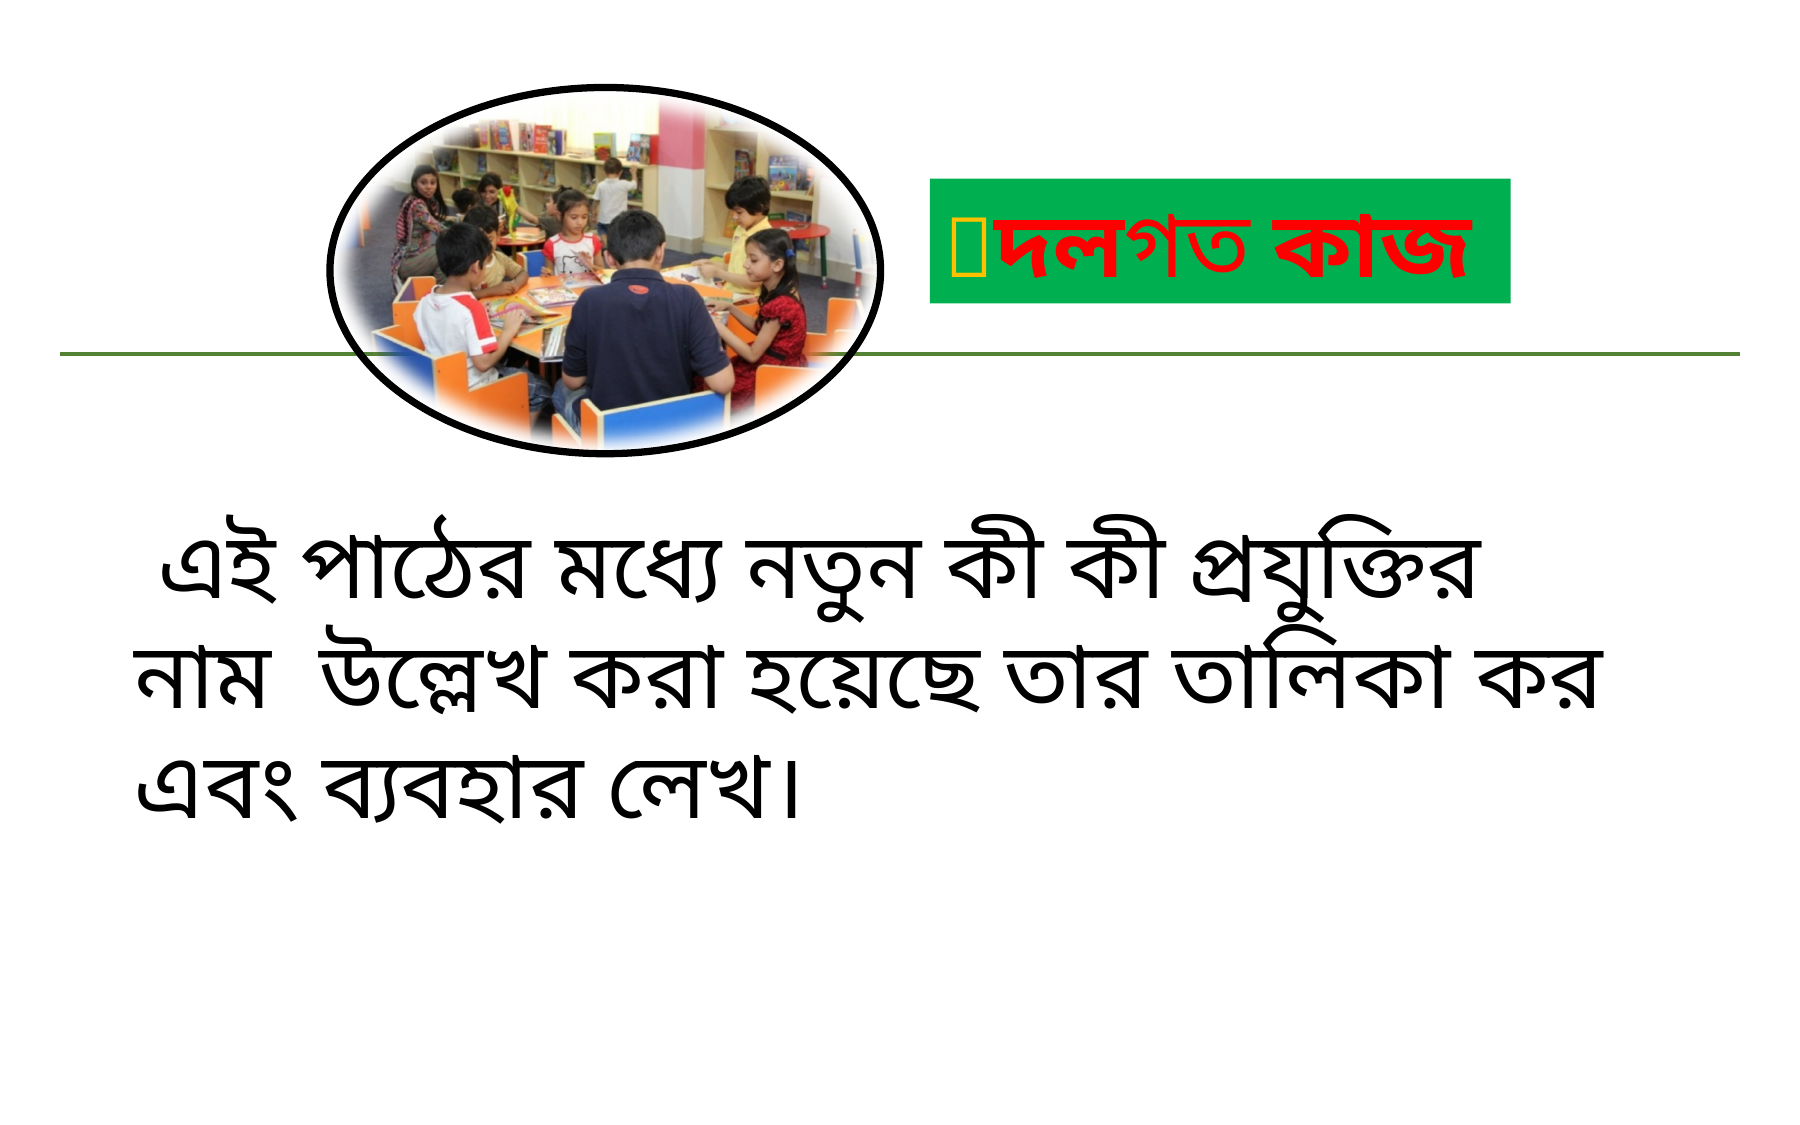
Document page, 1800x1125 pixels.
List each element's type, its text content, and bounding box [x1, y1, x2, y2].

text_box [59, 87, 1741, 454]
text_box এই পাঠের মধ্যে নতুন কী কী প্রযুক্তির নাম উল্লেখ করা হয়েছে তার তালিকা কর এবং ব্যবহার লেখ। [119, 499, 1640, 845]
